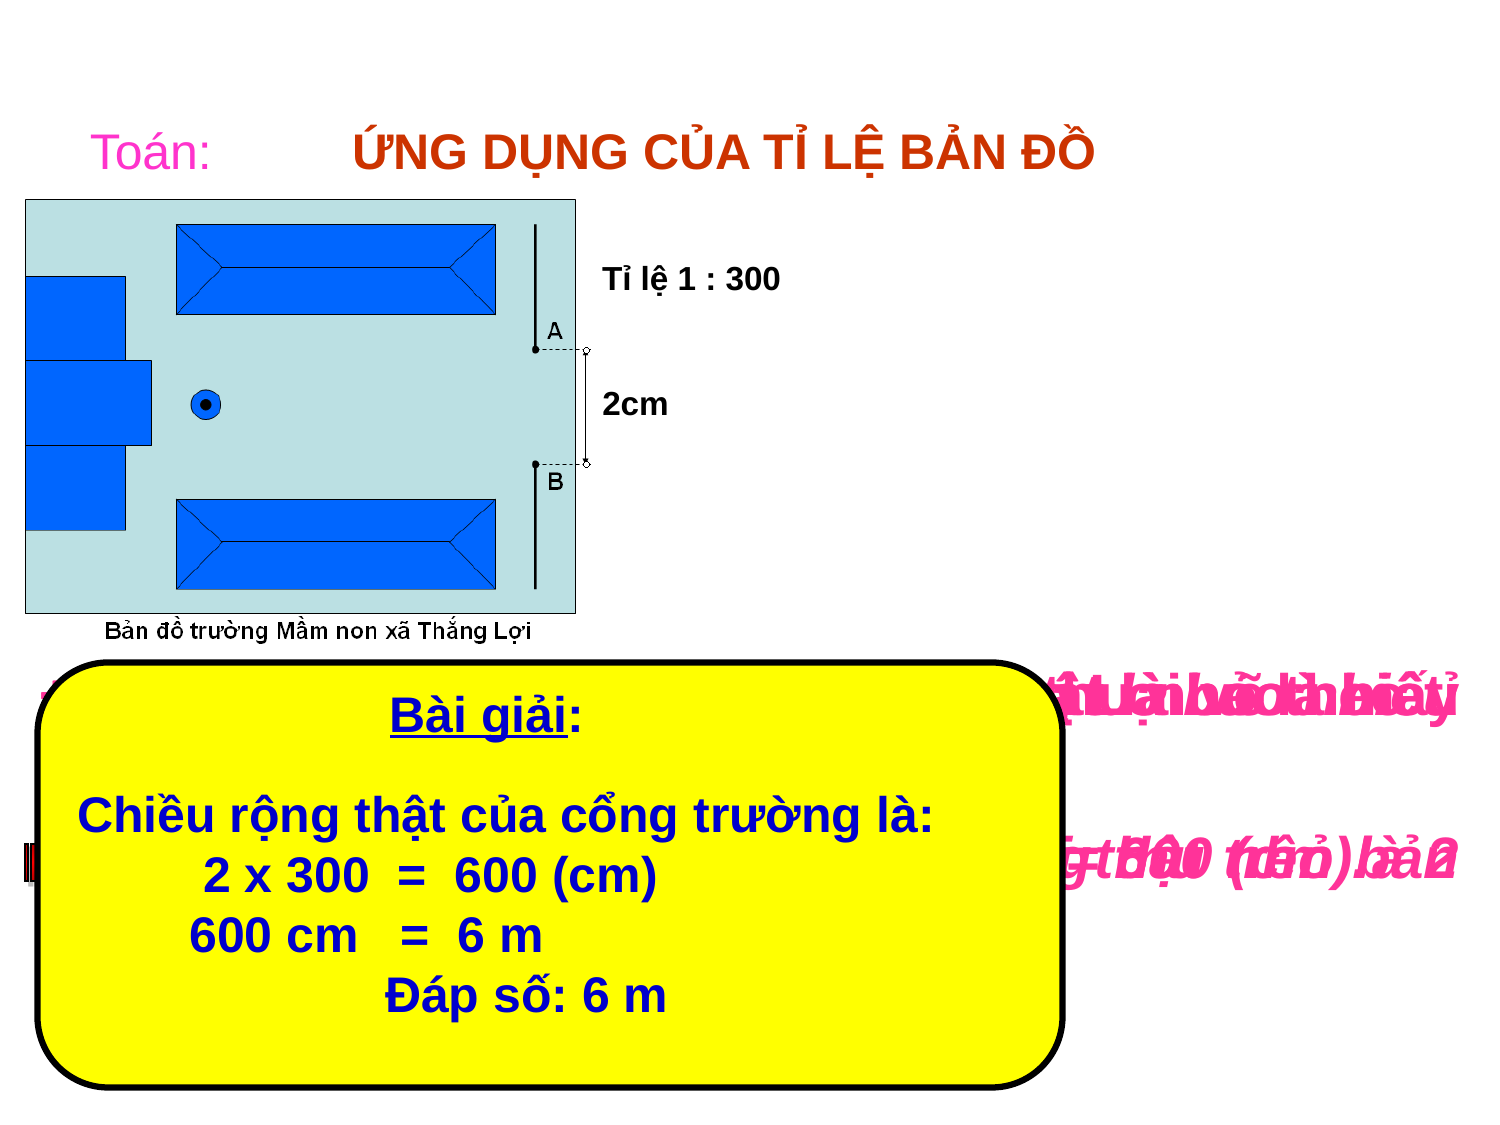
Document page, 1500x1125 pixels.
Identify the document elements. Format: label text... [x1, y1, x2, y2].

picture [24, 199, 591, 649]
text_box 1 cm trên bản đồ ứng với độ dài thật trên bản đồ là 300cm. [1413, 813, 1475, 975]
text_box [37, 662, 1063, 1088]
text_box [24, 843, 29, 882]
text_box 2 cm trên bản đồ ứng với 2 x 300 = 600 (cm). [1063, 812, 1413, 975]
text_box ỨNG DỤNG CỦA TỈ LỆ BẢN ĐỒ [337, 112, 1263, 188]
text_box Bài giải: [375, 674, 629, 750]
text_box 2cm [594, 374, 713, 430]
text_box Toán: [74, 112, 300, 188]
text_box + 2 cm trên bản đồ ứng với độ dài thật là bao nhiêu xăng-ti-mét? [24, 649, 1475, 813]
text_box [31, 843, 37, 882]
text_box Tỉ lệ 1 : 300 [594, 249, 825, 305]
text_box Chiều rộng thật của cổng trường là: 2 x 300 = 600 (cm) 600 cm = 6 m Đáp số: 6 m [62, 774, 1000, 1030]
